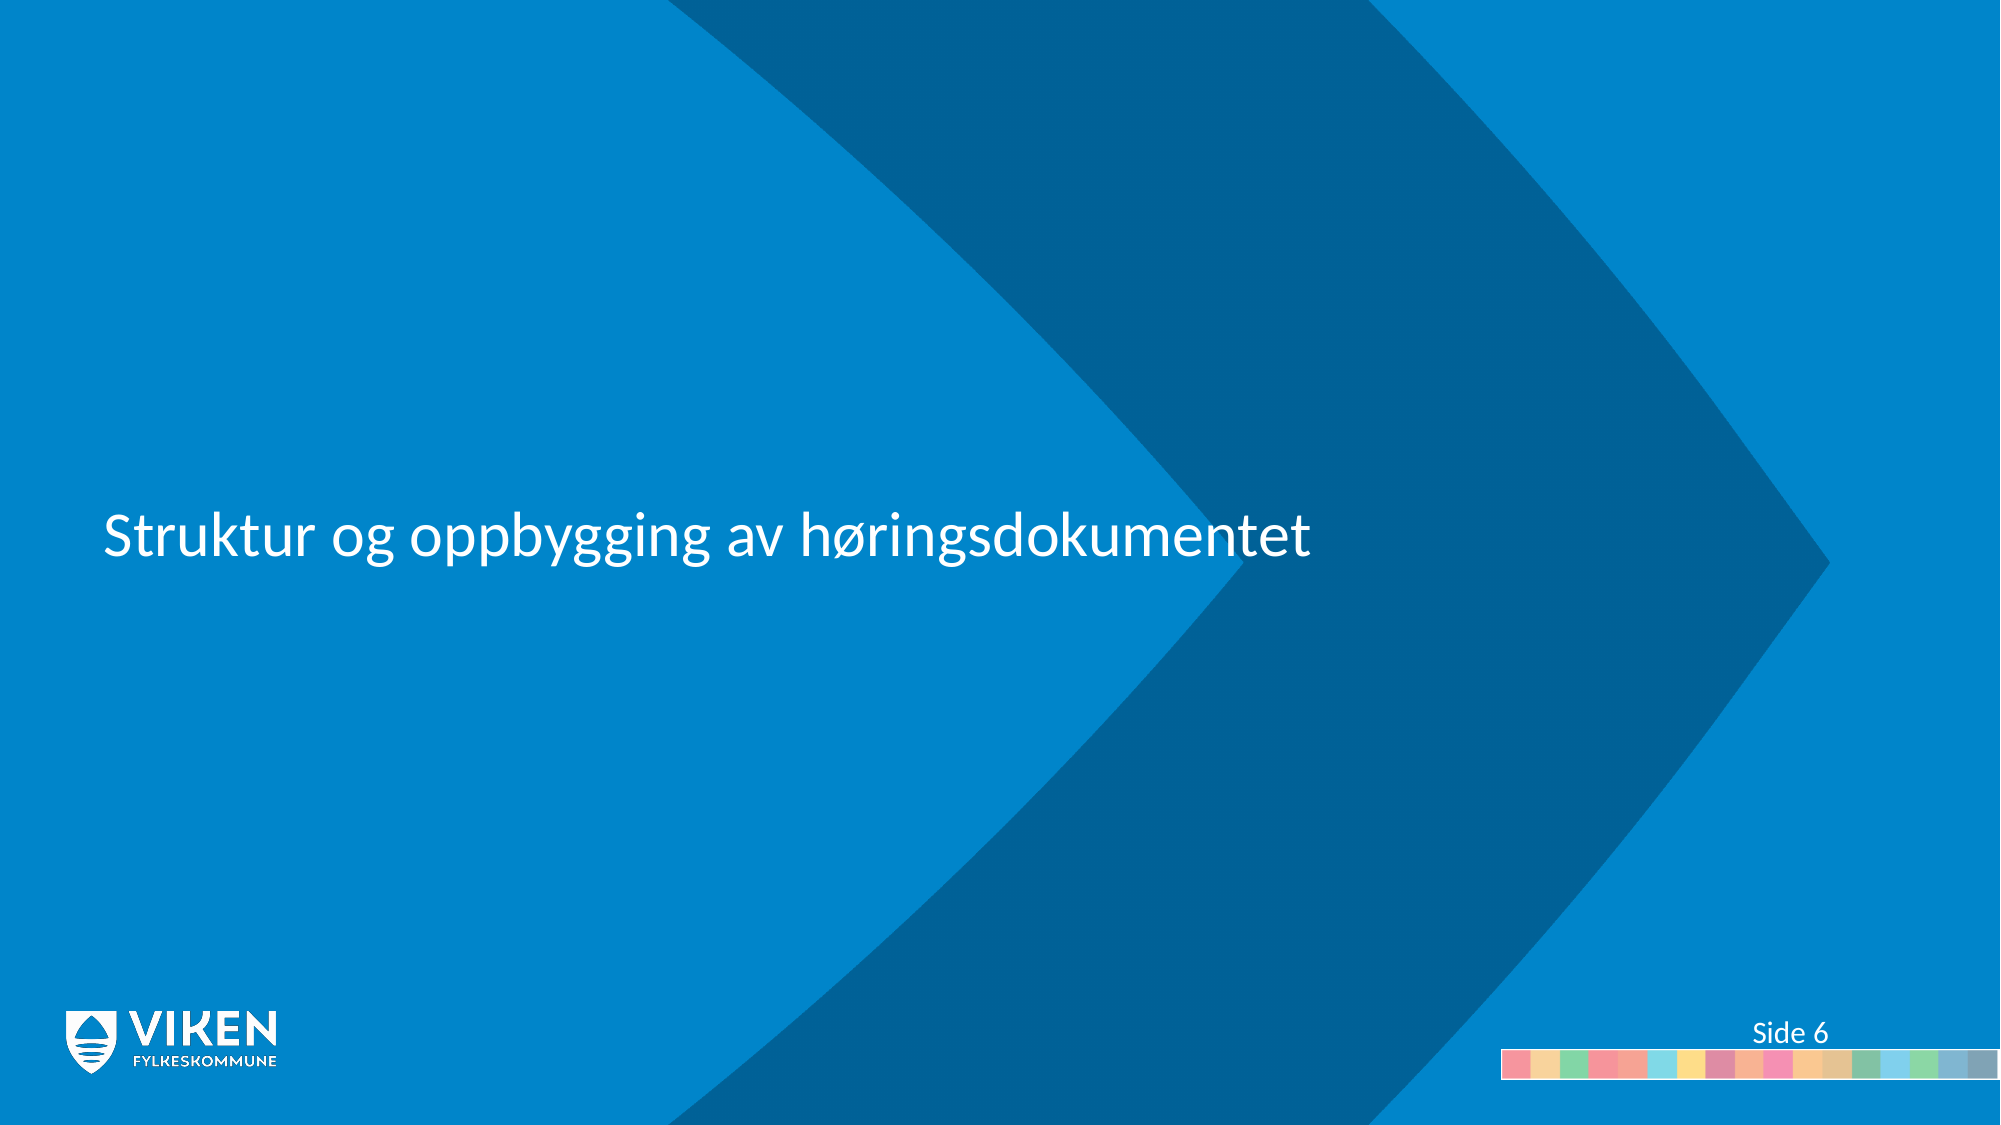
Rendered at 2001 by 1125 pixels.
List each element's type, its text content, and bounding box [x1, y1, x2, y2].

picture [67, 1012, 116, 1073]
picture [1502, 1050, 2000, 1079]
picture [134, 1057, 139, 1065]
slide_number Side 6 [1378, 1011, 1829, 1050]
picture [161, 1057, 166, 1065]
picture [153, 1057, 158, 1066]
picture [671, 0, 1724, 420]
picture [183, 1012, 211, 1045]
picture [130, 1012, 161, 1045]
picture [270, 1057, 275, 1066]
picture [192, 1057, 197, 1066]
picture [218, 1012, 238, 1045]
picture [167, 1012, 173, 1045]
picture [247, 1012, 275, 1045]
title Struktur og oppbygging av høringsdokumentet [103, 420, 1896, 648]
picture [671, 648, 1766, 1125]
picture [173, 1057, 178, 1066]
